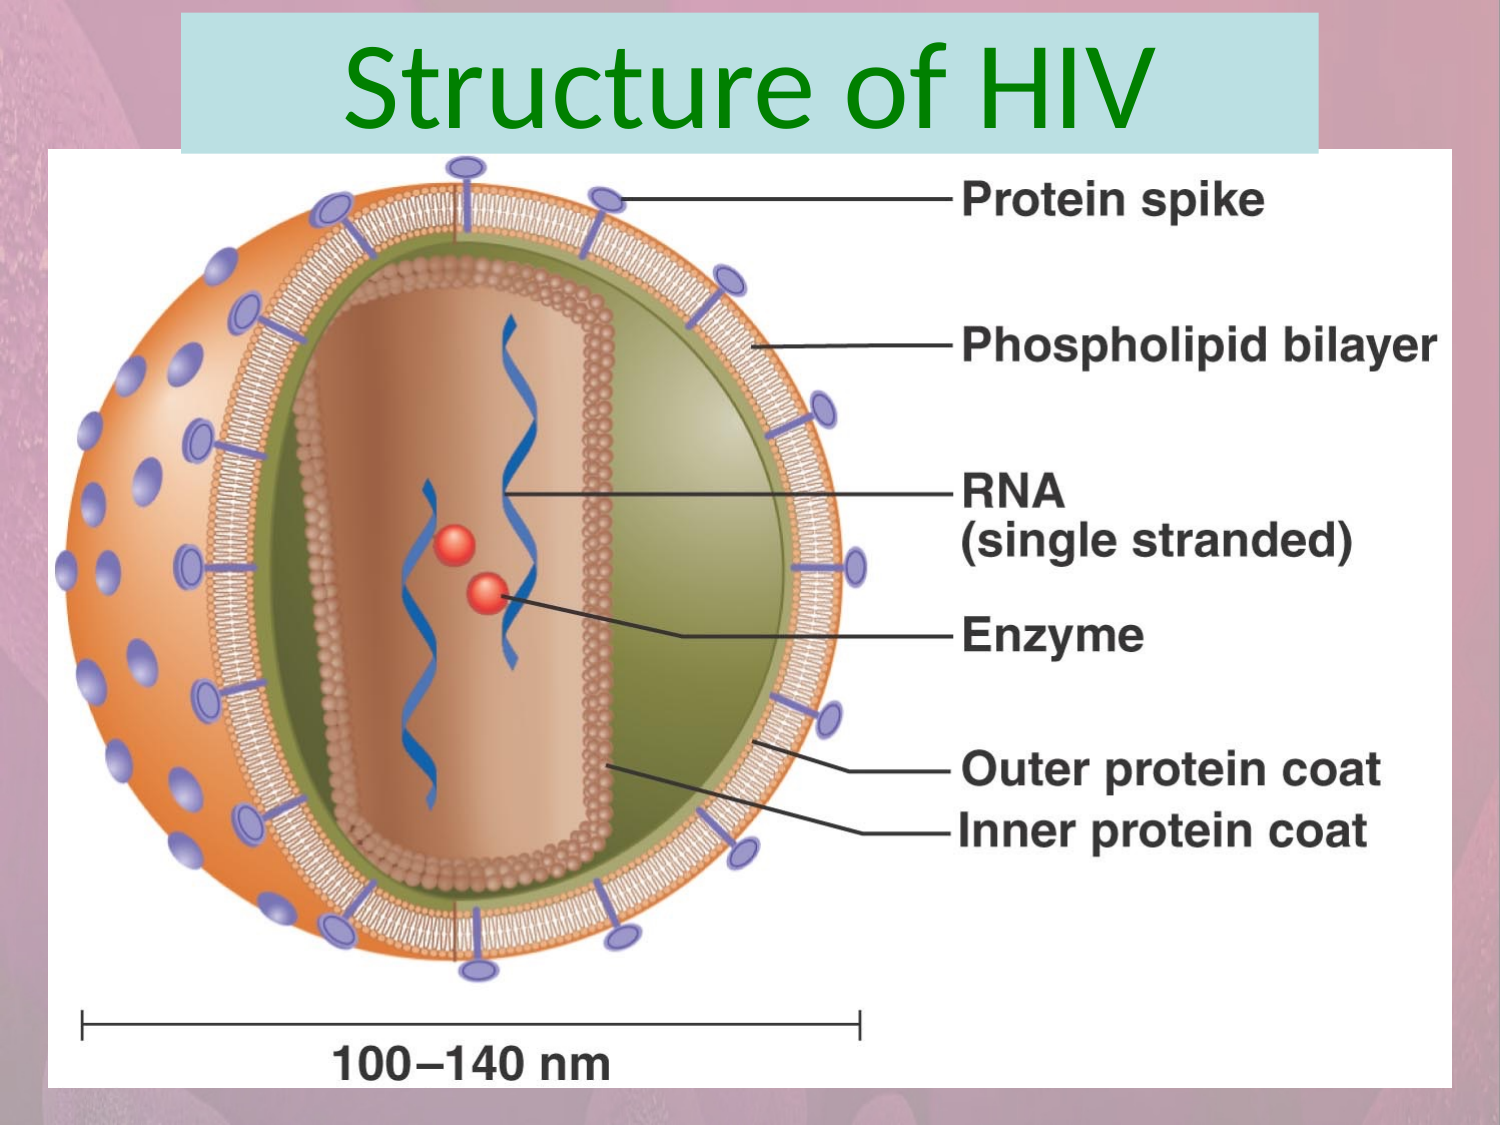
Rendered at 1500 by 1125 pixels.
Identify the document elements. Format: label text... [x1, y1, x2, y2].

picture [0, 0, 1500, 1125]
title Structure of HIV [181, 12, 1319, 149]
